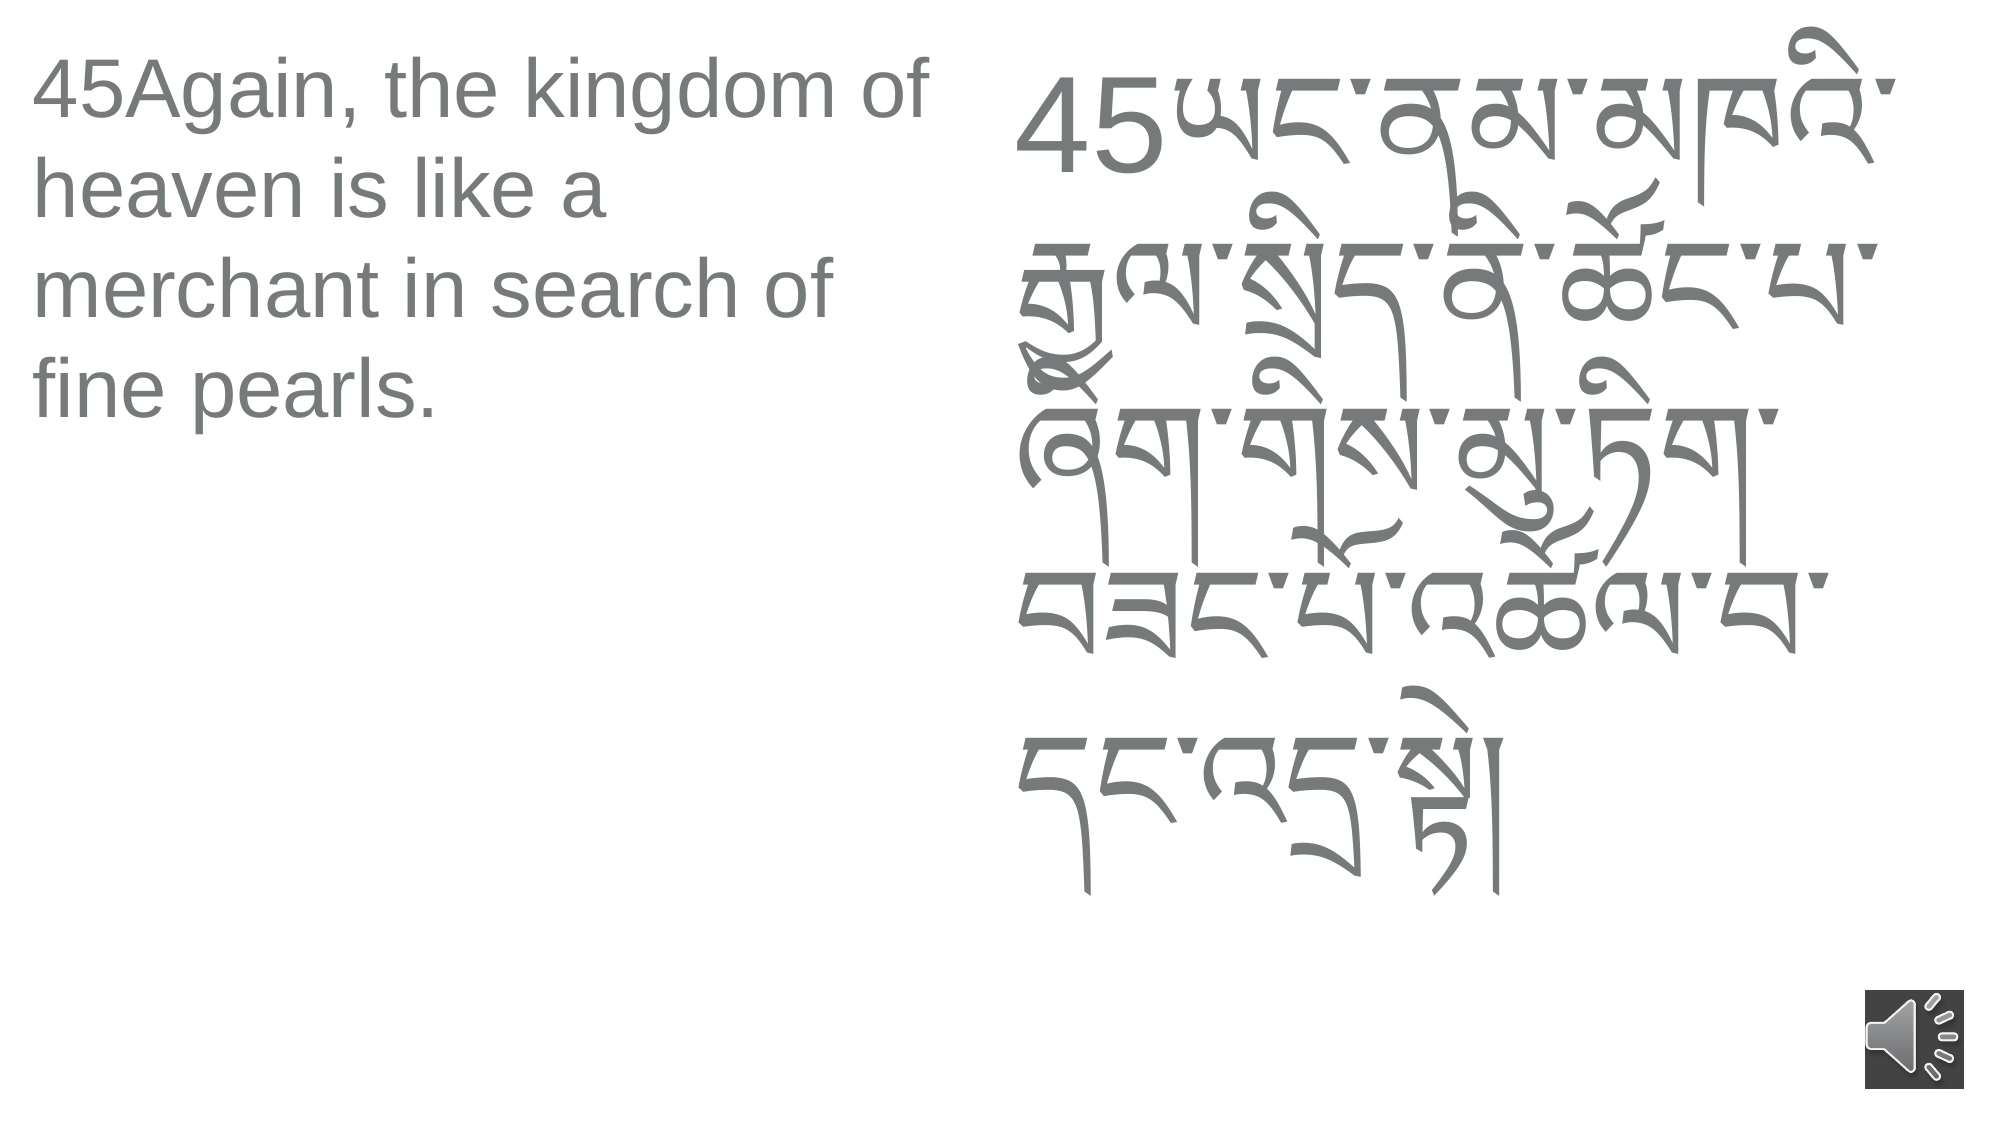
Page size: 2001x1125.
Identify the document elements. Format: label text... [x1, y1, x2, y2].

text_box 45ཡང་ནམ་མཁའི་རྒྱལ་སྲིད་ནི་ཚོང་པ་ཞིག་གིས་མུ་ཏིག་བཟང་པོ་འཚོལ་བ་དང་འདྲ༌སྟེ། [999, 27, 2000, 1104]
picture [1864, 989, 1965, 1090]
text_box 45Again, the kingdom of heaven is like a merchant in search of fine pearls. [18, 27, 973, 1104]
